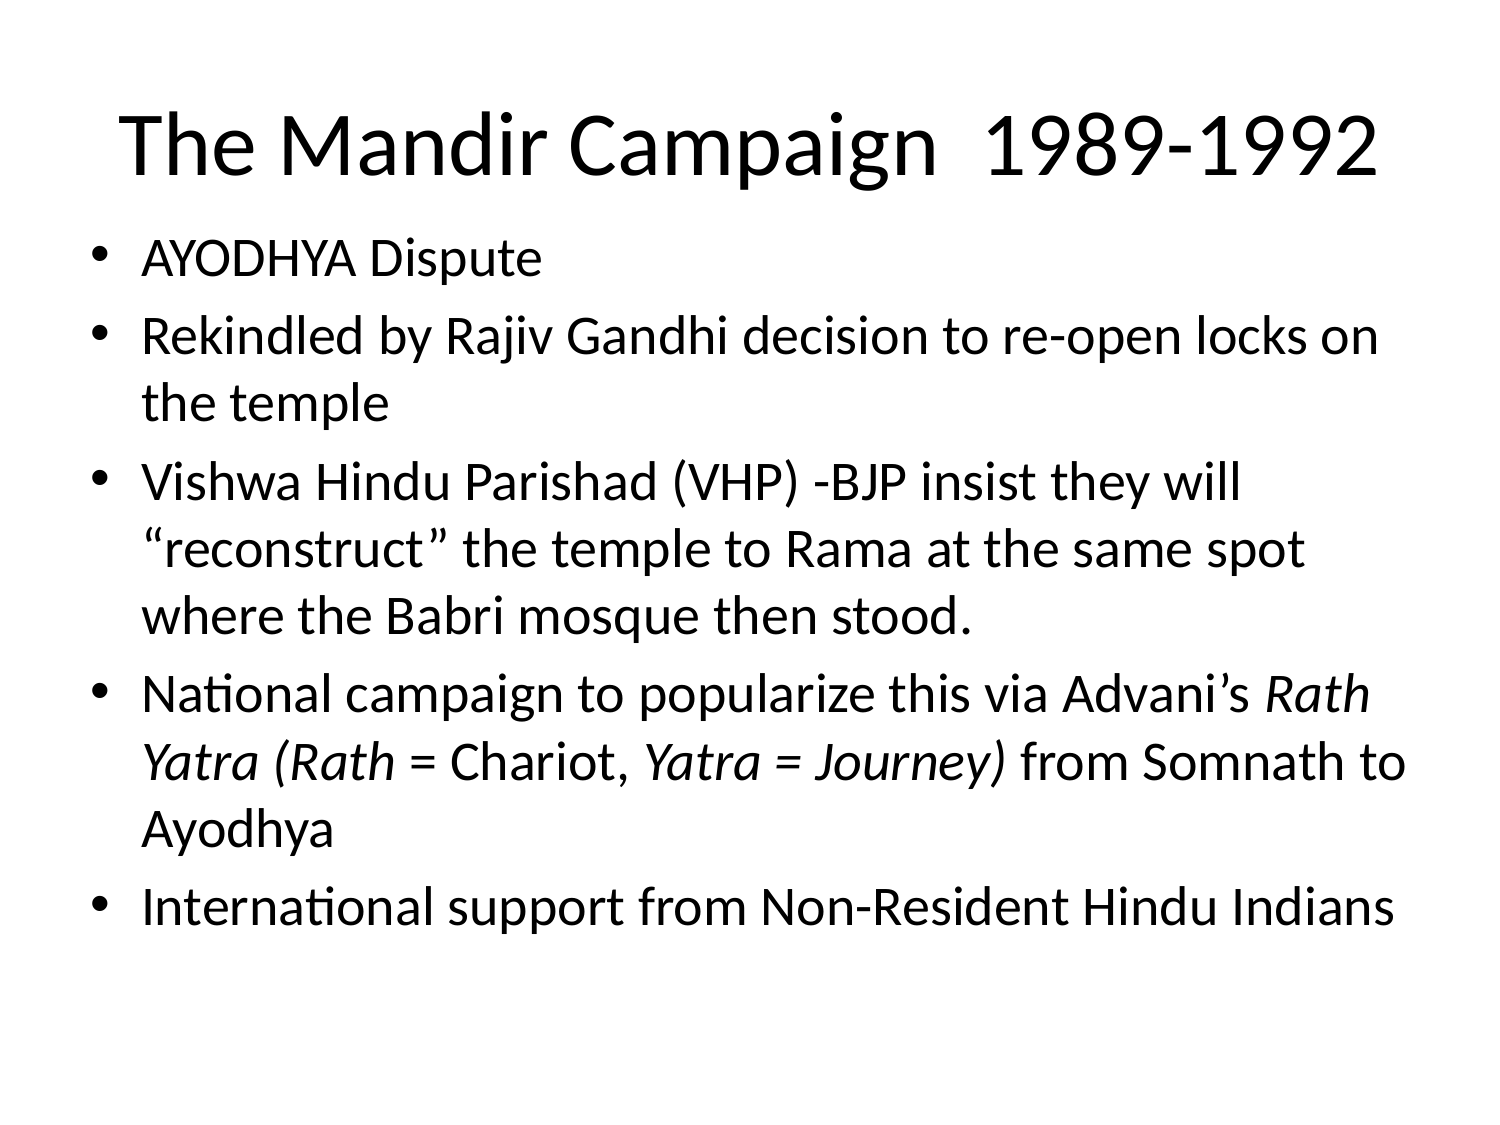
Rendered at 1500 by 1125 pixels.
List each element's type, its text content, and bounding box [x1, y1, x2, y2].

list AYODHYA Dispute Rekindled by Rajiv Gandhi decision to re-open locks on the temple Vishwa Hindu Parishad (VHP) -BJP insist they will “reconstruct” the temple to Rama at the same spot where the Babri mosque then stood. National campaign to popularize this via Advani’s Rath Yatra (Rath = Chariot, Yatra = Journey) from Somnath to Ayodhya International support from Non-Resident Hindu Indians [75, 212, 1425, 1005]
title The Mandir Campaign 1989-1992 [75, 45, 1425, 212]
